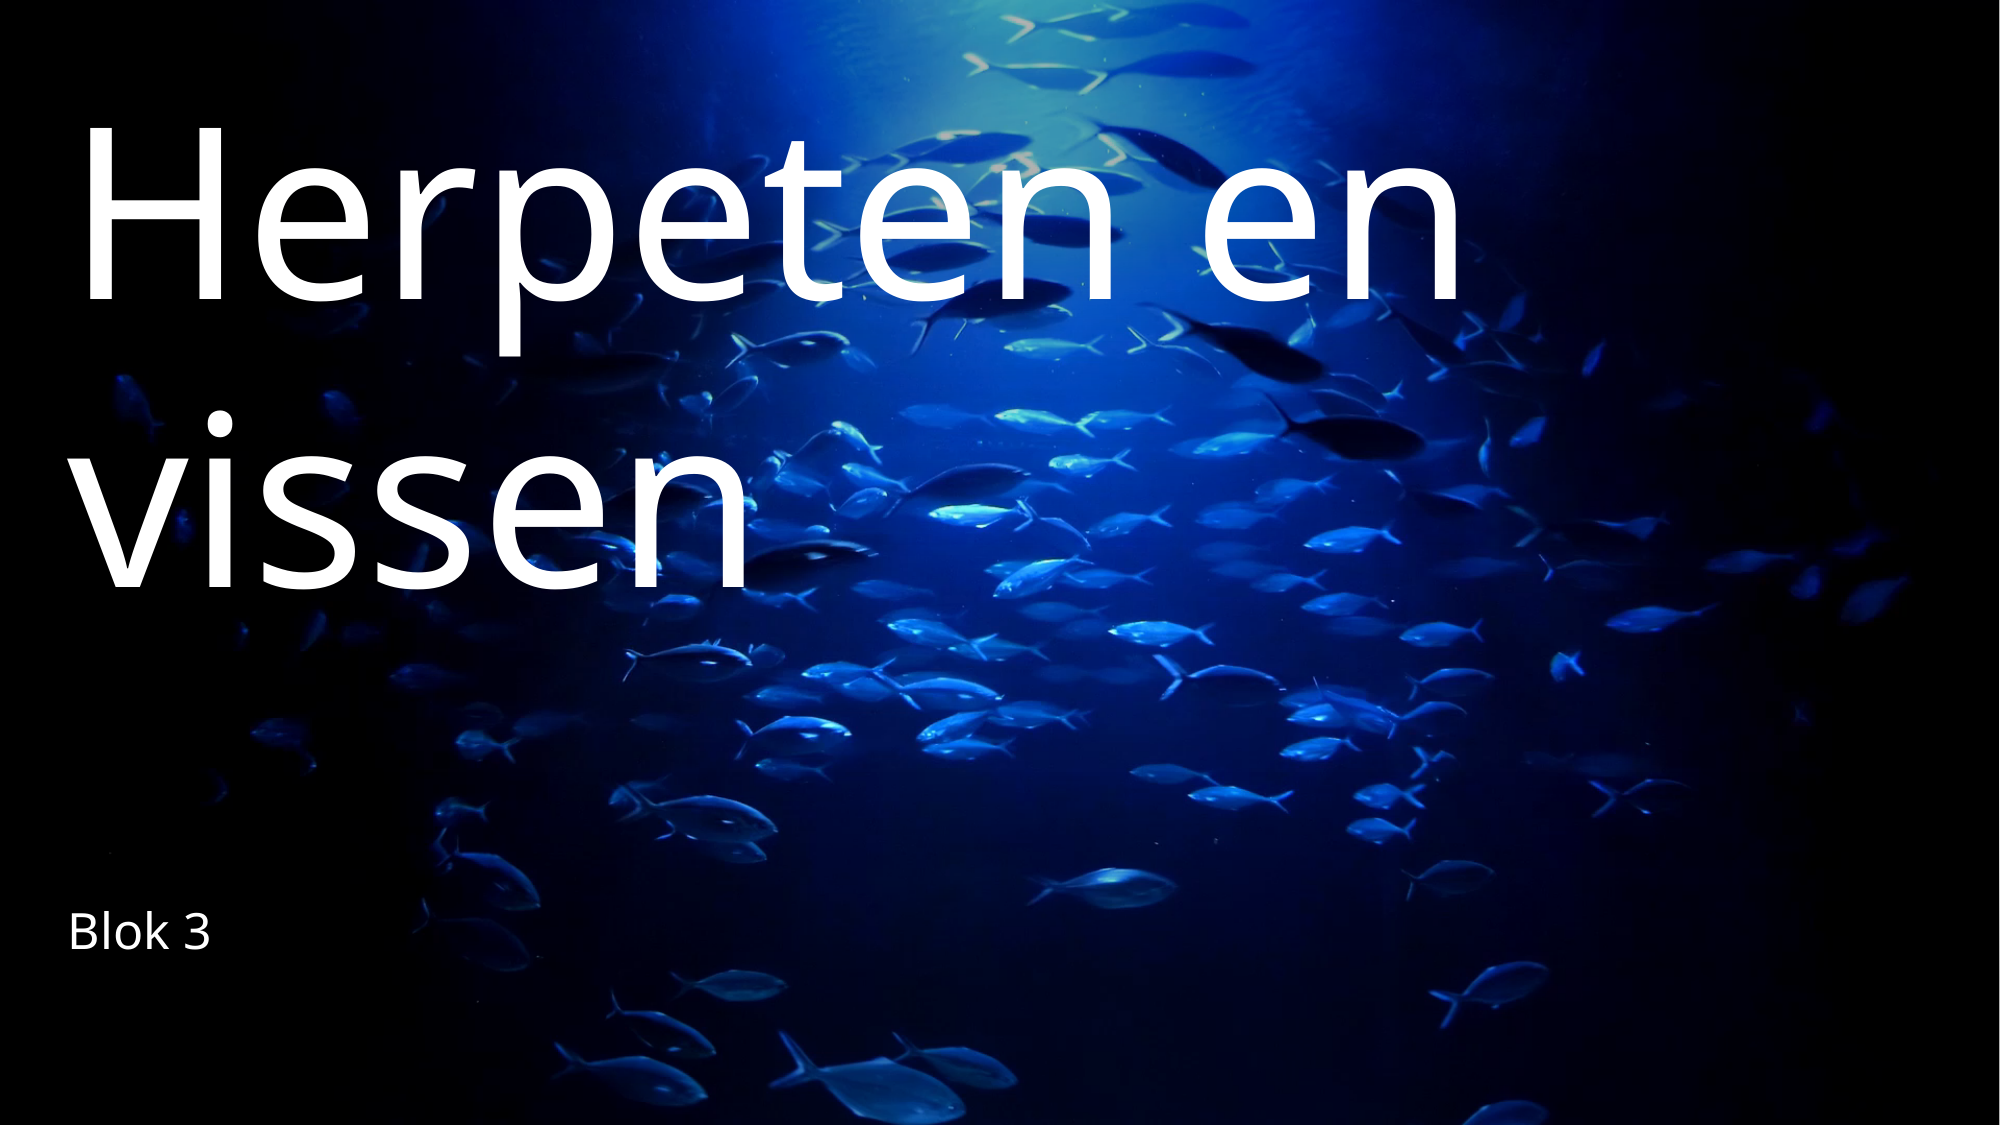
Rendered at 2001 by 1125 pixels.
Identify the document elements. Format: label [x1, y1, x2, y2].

text_box [0, 0, 2000, 1125]
